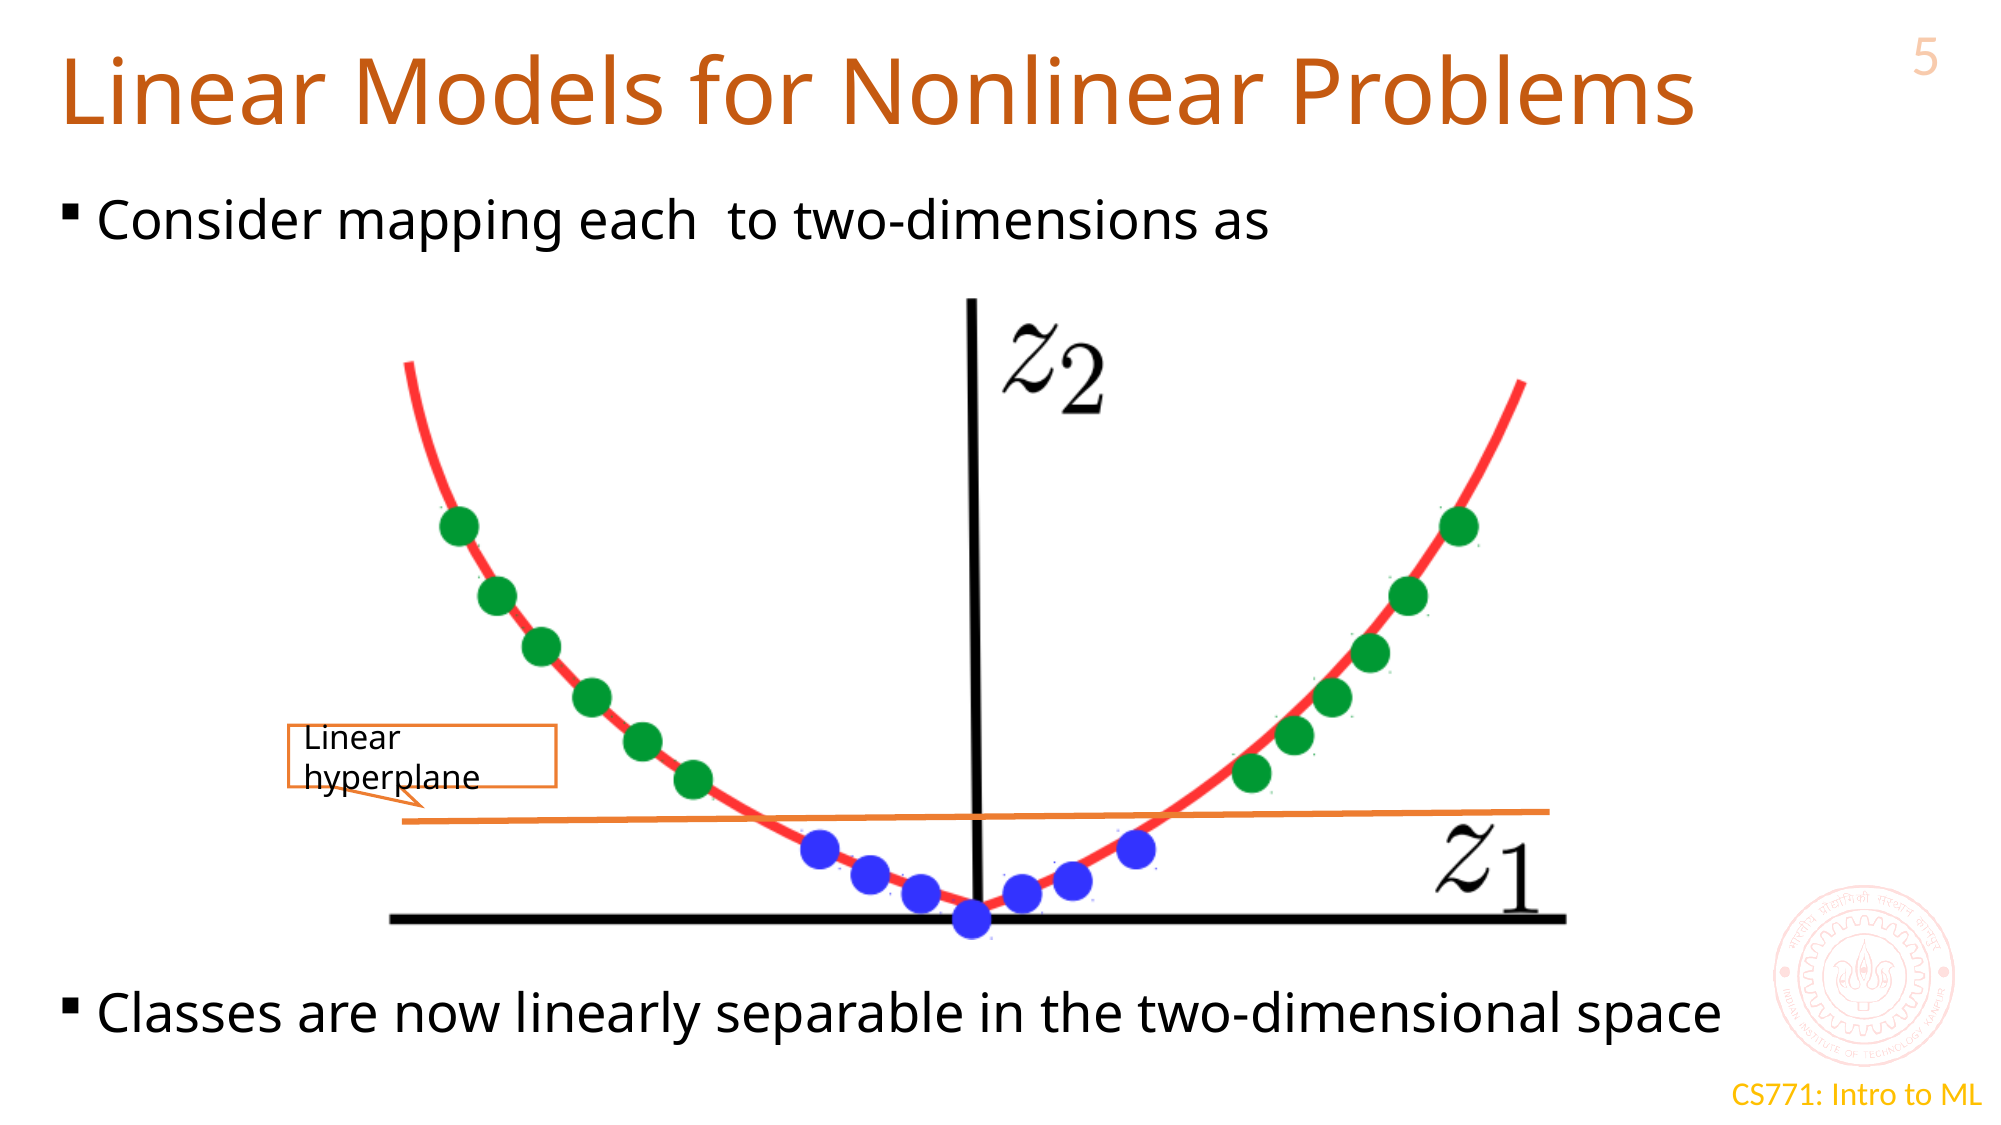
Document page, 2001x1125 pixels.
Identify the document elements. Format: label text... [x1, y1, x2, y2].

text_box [401, 811, 1550, 822]
slide_number 5 [1857, 22, 1957, 83]
title Linear Models for Nonlinear Problems [43, 27, 1970, 163]
text_box Linear hyperplane [287, 724, 358, 794]
picture [358, 297, 1578, 940]
